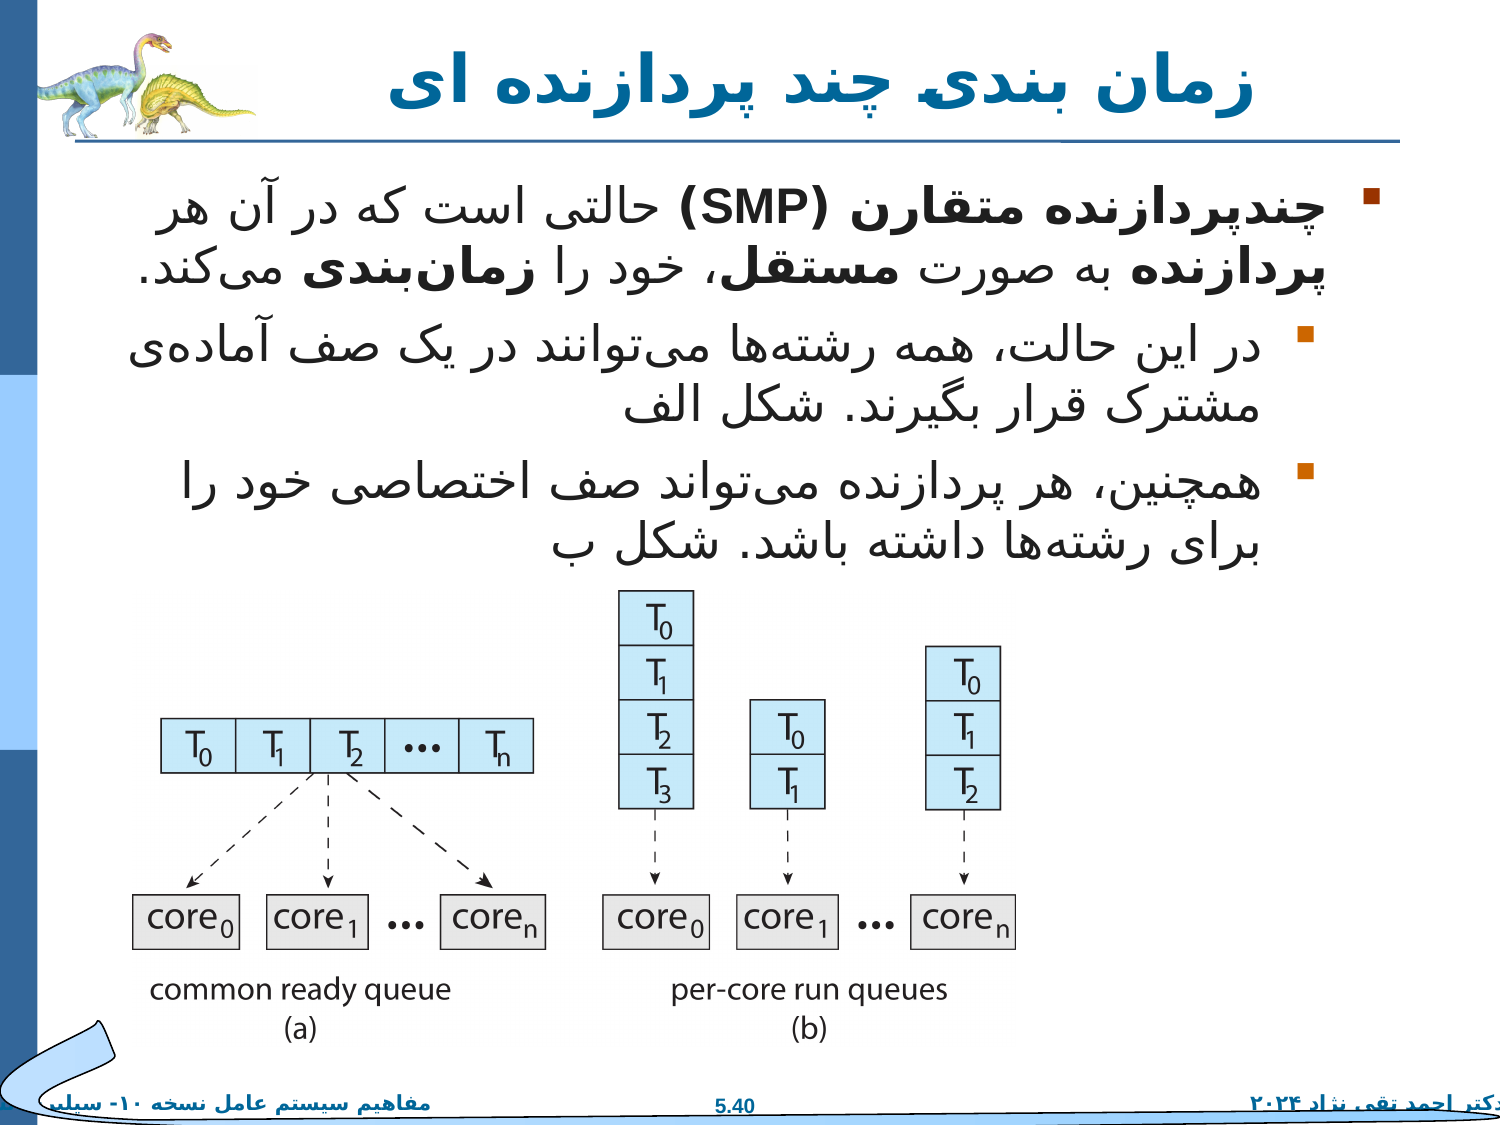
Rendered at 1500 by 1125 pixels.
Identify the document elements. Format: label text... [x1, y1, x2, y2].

title زمان بندی چند پردازنده ای [146, 28, 1497, 124]
picture [132, 590, 1016, 1048]
list چندپردازنده متقارن (SMP) حالتی است که در آن هر پردازنده به صورت مستقل، خود را زمان‌بندی می‌کند. در این حالت، همه رشته‌ها می‌توانند در یک صف آماده‌ی مشترک قرار بگیرند. شکل الف همچنین، هر پردازنده می‌تواند صف اختصاصی خود را برای رشته‌ها داشته باشد. شکل ب [73, 166, 1400, 946]
picture [38, 20, 258, 151]
